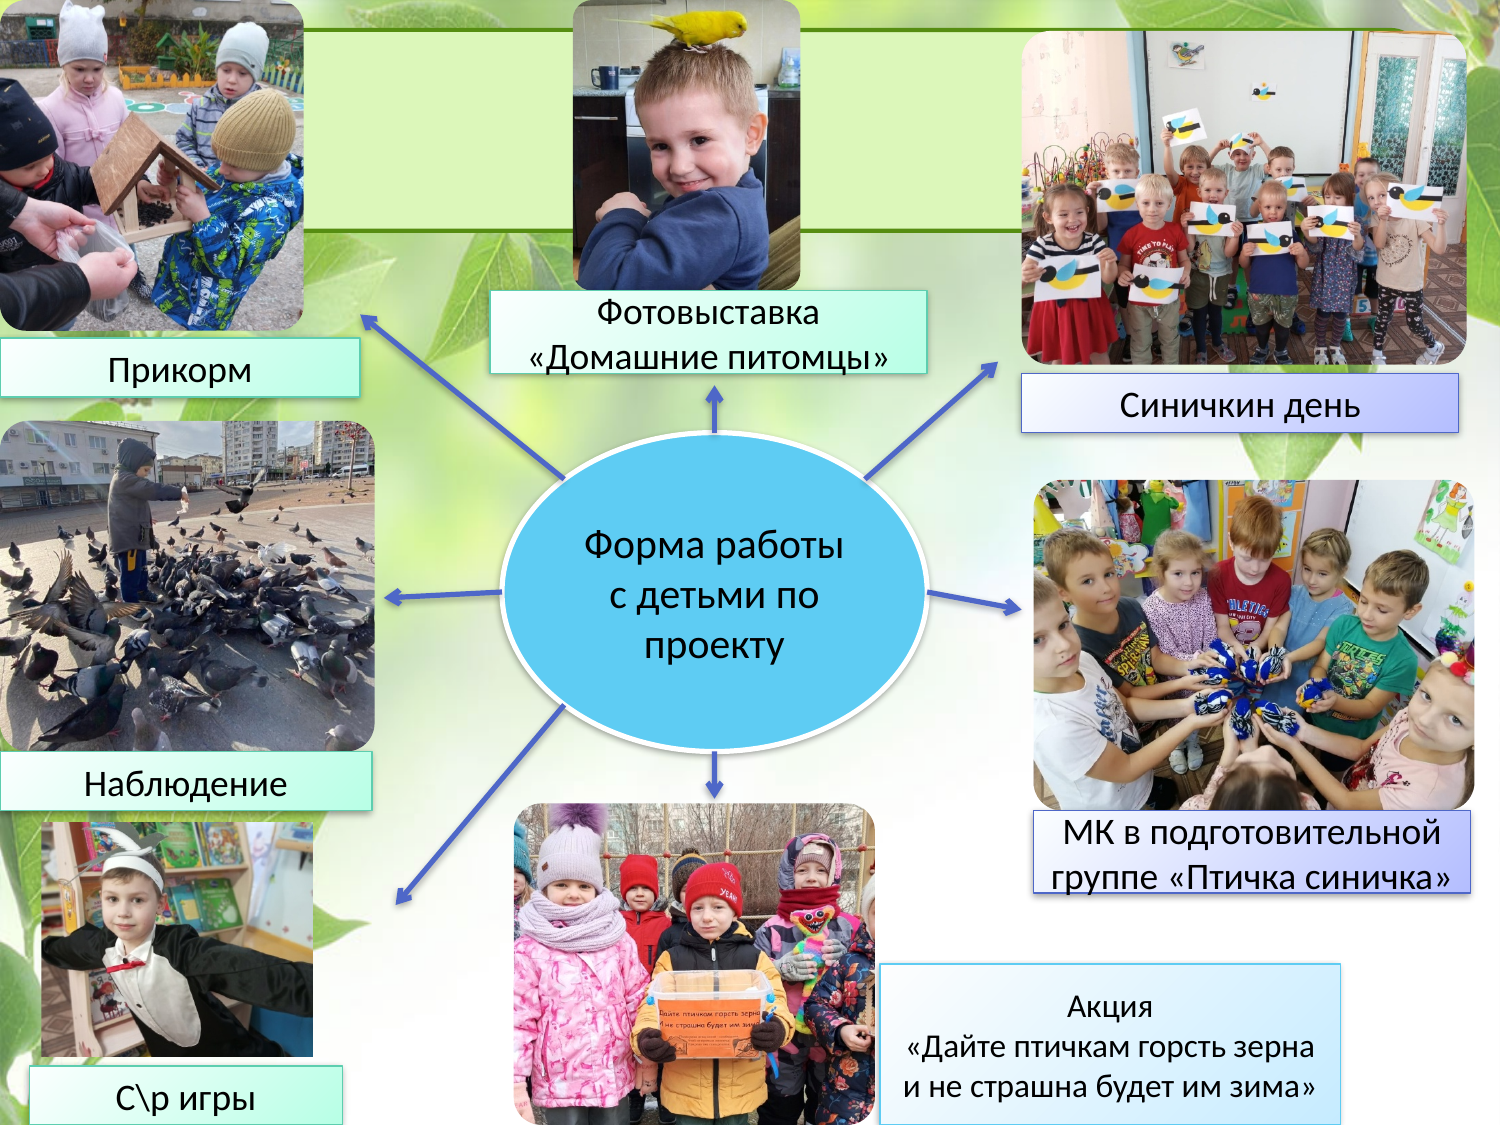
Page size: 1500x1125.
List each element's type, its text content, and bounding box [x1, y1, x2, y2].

text_box Синичкин день [1021, 373, 1459, 433]
text_box Форма работы с детьми по проекту [499, 430, 930, 755]
picture [41, 822, 314, 1057]
text_box С\р игры [29, 1065, 343, 1125]
text_box Акция «Дайте птичкам горсть зерна и не страшна будет им зима» [879, 963, 1341, 1125]
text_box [359, 314, 565, 480]
picture [513, 803, 876, 1125]
picture [0, 420, 375, 752]
text_box Наблюдение [0, 759, 373, 811]
picture [0, 0, 304, 331]
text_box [864, 361, 999, 480]
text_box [926, 591, 1022, 610]
text_box Прикорм [0, 337, 354, 398]
text_box Фотовыставка «Домашние питомцы» [489, 290, 928, 374]
text_box МК в подготовительной группе «Птичка синичка» [1033, 818, 1471, 894]
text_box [383, 591, 503, 599]
picture [1021, 30, 1467, 365]
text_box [395, 704, 565, 906]
picture [1033, 479, 1475, 811]
picture [572, 0, 801, 291]
